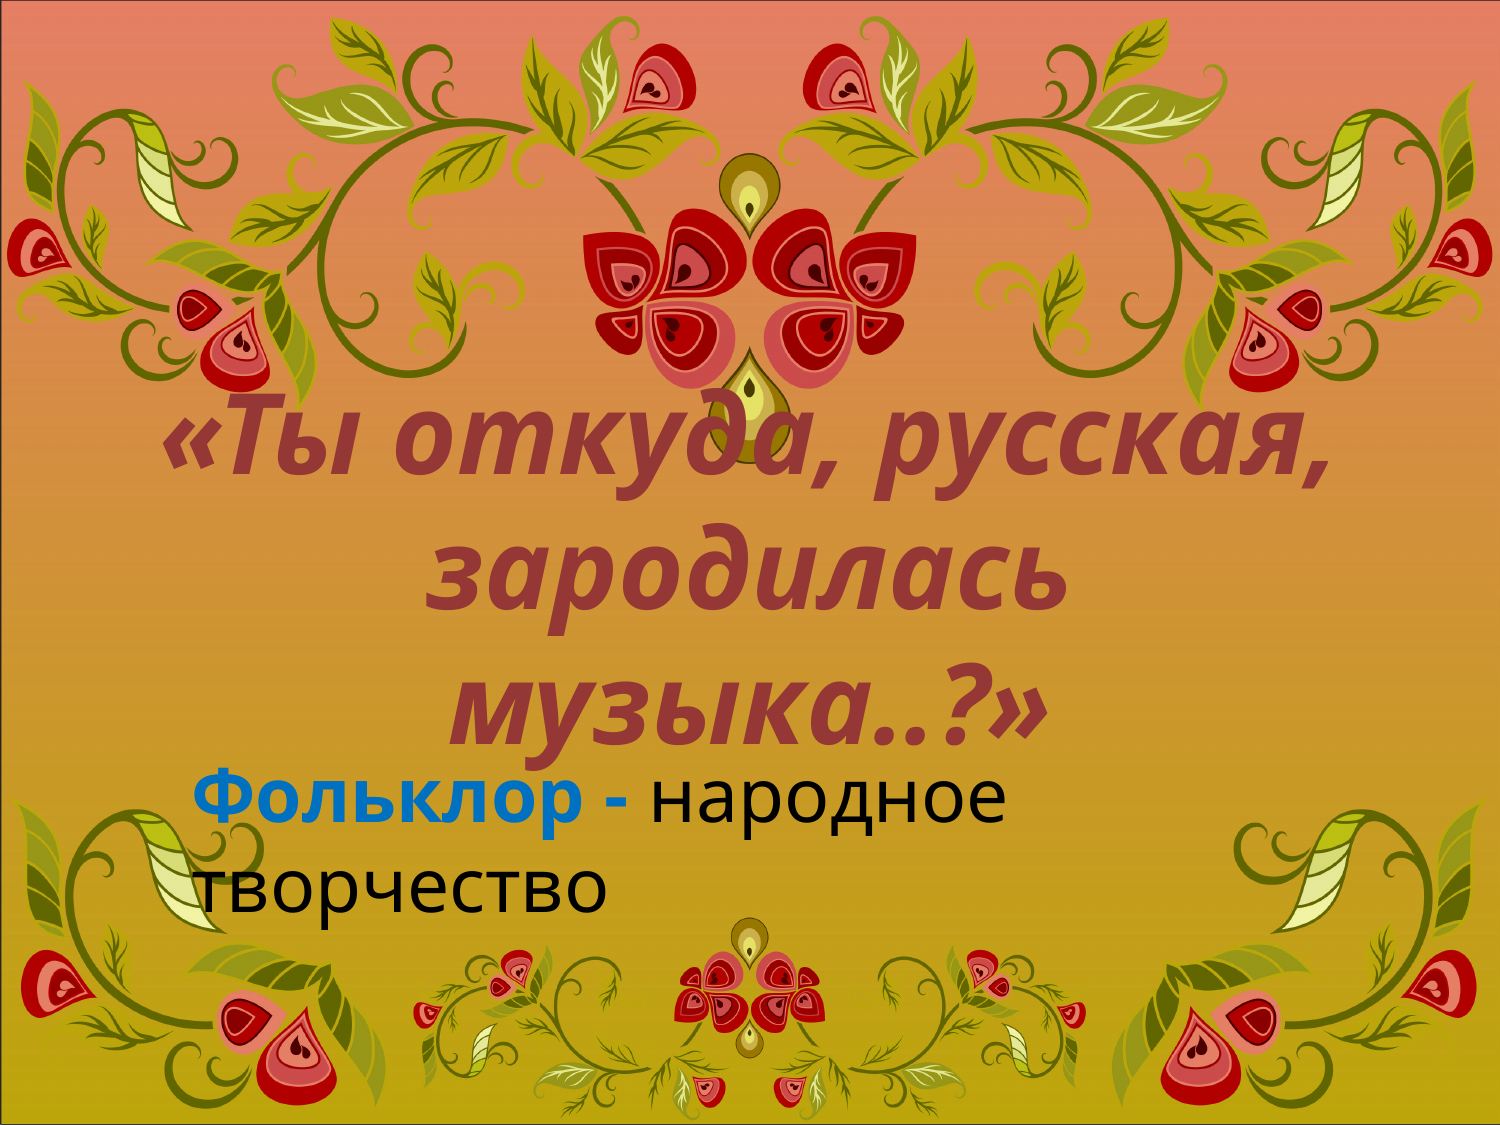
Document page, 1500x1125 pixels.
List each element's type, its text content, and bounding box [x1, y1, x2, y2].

title «Ты откуда, русская, зародилась музыка..?» [112, 444, 1388, 686]
subtitle Фольклор - народное творчество [176, 739, 1392, 976]
picture [0, 0, 1500, 1125]
